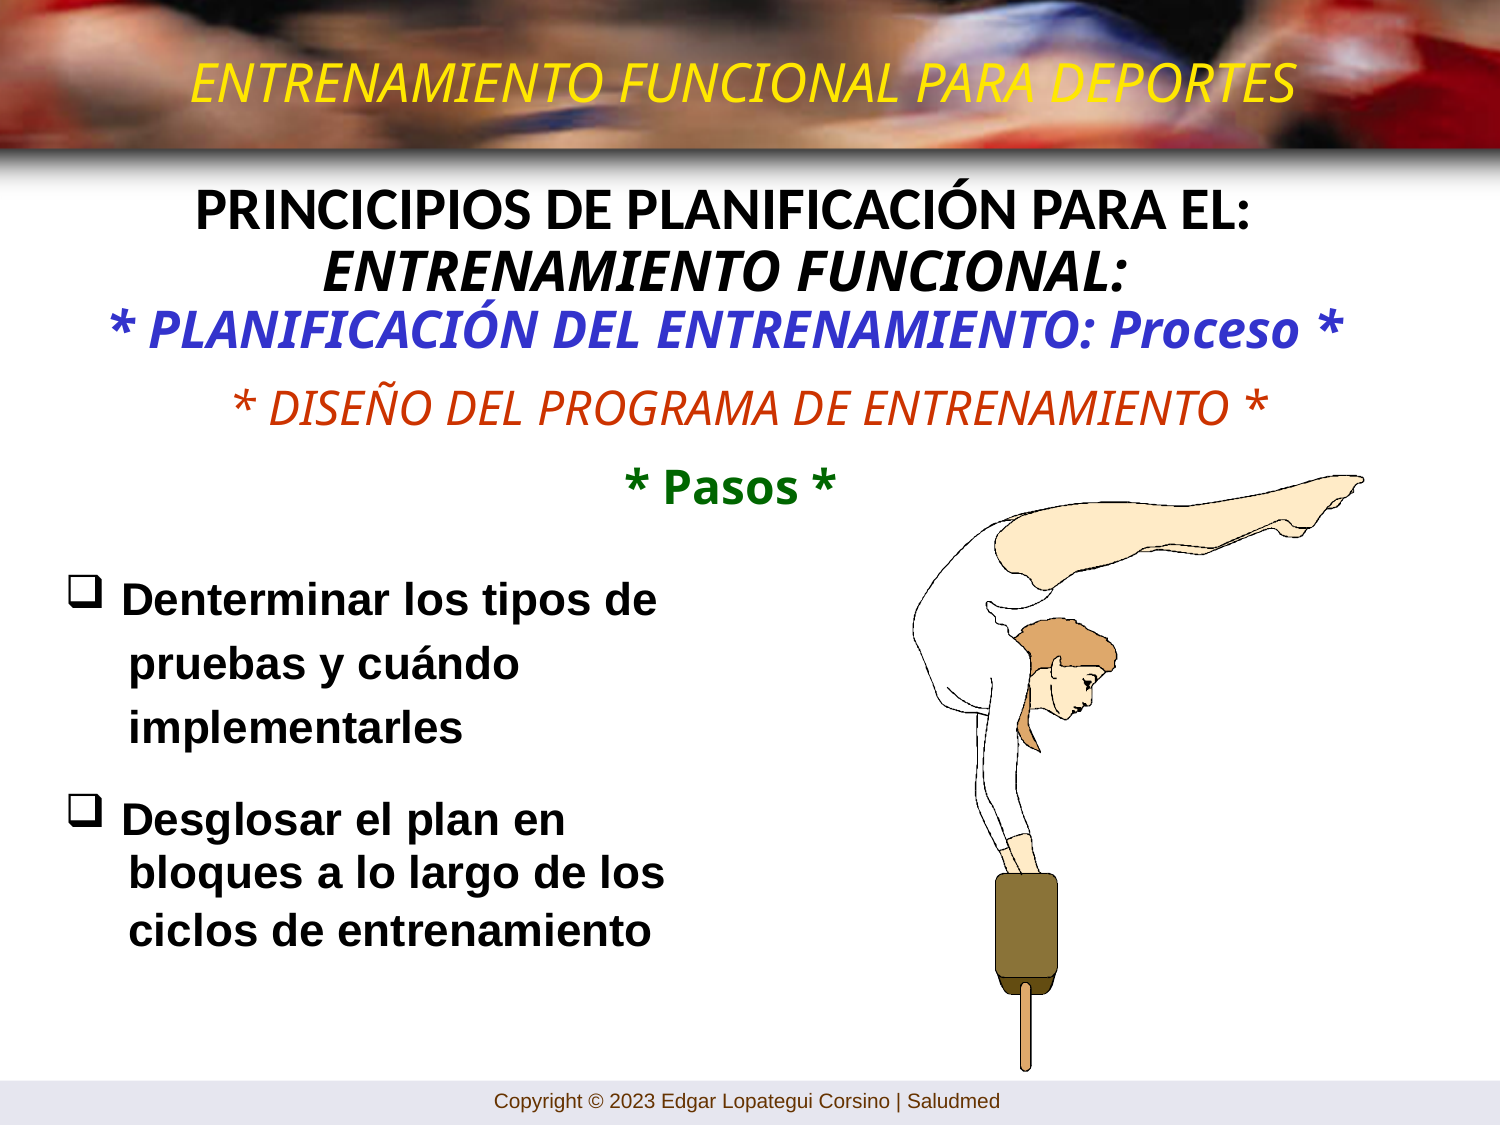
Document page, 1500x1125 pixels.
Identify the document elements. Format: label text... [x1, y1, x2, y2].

picture [0, 438, 1500, 1080]
text_box ENTRENAMIENTO FUNCIONAL PARA DEPORTES [0, 49, 1488, 113]
text_box * Pasos * [24, 450, 1438, 488]
text_box Denterminar los tipos de pruebas y cuándo implementarles Desglosar el plan en bloques a lo largo de los ciclos de entrenamiento [50, 562, 750, 1000]
text_box PRINCICIPIOS DE PLANIFICACIÓN PARA EL: ENTRENAMIENTO FUNCIONAL: * PLANIFICACIÓN DEL ENTRENAMIENTO: Proceso * [0, 174, 1450, 363]
picture [0, 0, 1500, 374]
text_box * DISEÑO DEL PROGRAMA DE ENTRENAMIENTO * [0, 374, 1500, 438]
